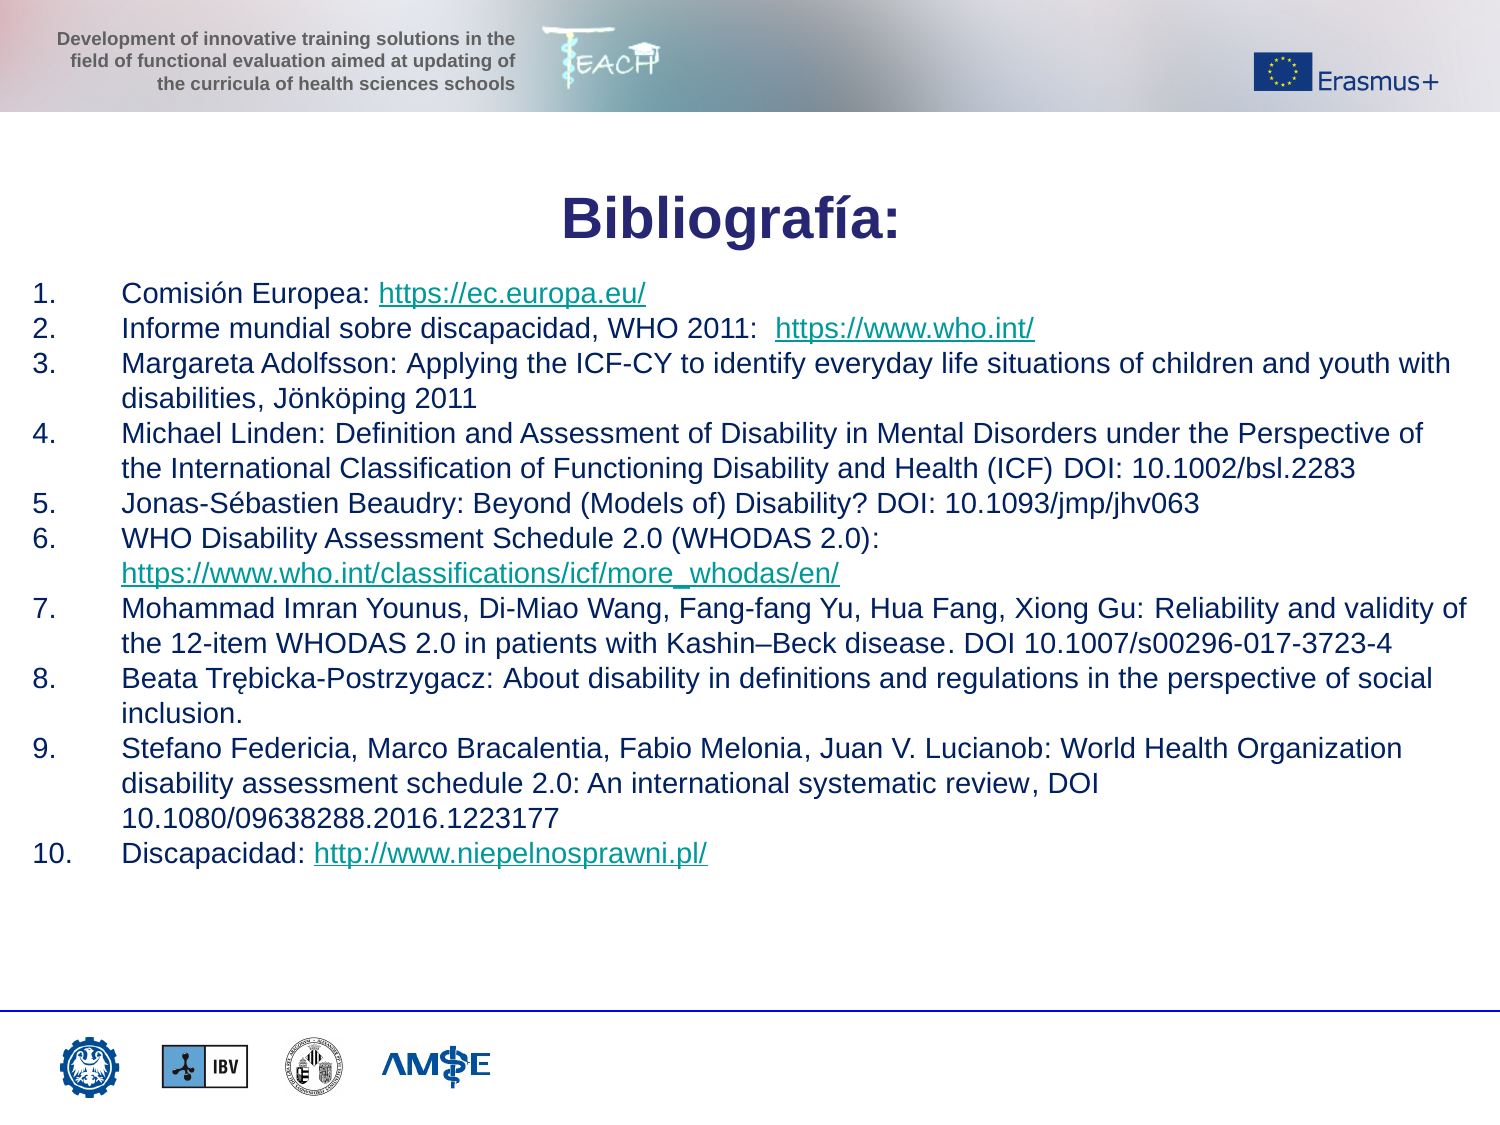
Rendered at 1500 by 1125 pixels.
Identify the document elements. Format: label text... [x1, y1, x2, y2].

picture [0, 0, 1500, 112]
picture [379, 1044, 491, 1089]
picture [161, 1044, 249, 1089]
text_box Comisión Europea: https://ec.europa.eu/ Informe mundial sobre discapacidad, WHO 2011: https://www.who.int/ Margareta Adolfsson: Applying the ICF-CY to identify everyday life situations of children and youth with disabilities, Jönköping 2011 Michael Linden: Definition and Assessment of Disability in Mental Disorders under the Perspective of the International Classification of Functioning Disability and Health (ICF) DOI: 10.1002/bsl.2283 Jonas-Sébastien Beaudry: Beyond (Models of) Disability? DOI: 10.1093/jmp/jhv063 WHO Disability Assessment Schedule 2.0 (WHODAS 2.0): https://www.who.int/classifications/icf/more_whodas/en/ Mohammad Imran Younus, Di‑Miao Wang, Fang‑fang Yu, Hua Fang, Xiong Gu: Reliability and validity of the 12‑item WHODAS 2.0 in patients with Kashin–Beck disease. DOI 10.1007/s00296-017-3723-4 Beata Trębicka-Postrzygacz: About disability in definitions and regulations in the perspective of social inclusion. Stefano Federicia, Marco Bracalentia, Fabio Melonia, Juan V. Lucianob: World Health Organization disability assessment schedule 2.0: An international systematic review, DOI 10.1080/09638288.2016.1223177 Discapacidad: http://www.niepelnosprawni.pl/ [17, 267, 1483, 947]
picture [53, 1035, 126, 1099]
picture [284, 1036, 344, 1097]
text_box Bibliografía: [64, 172, 1400, 258]
